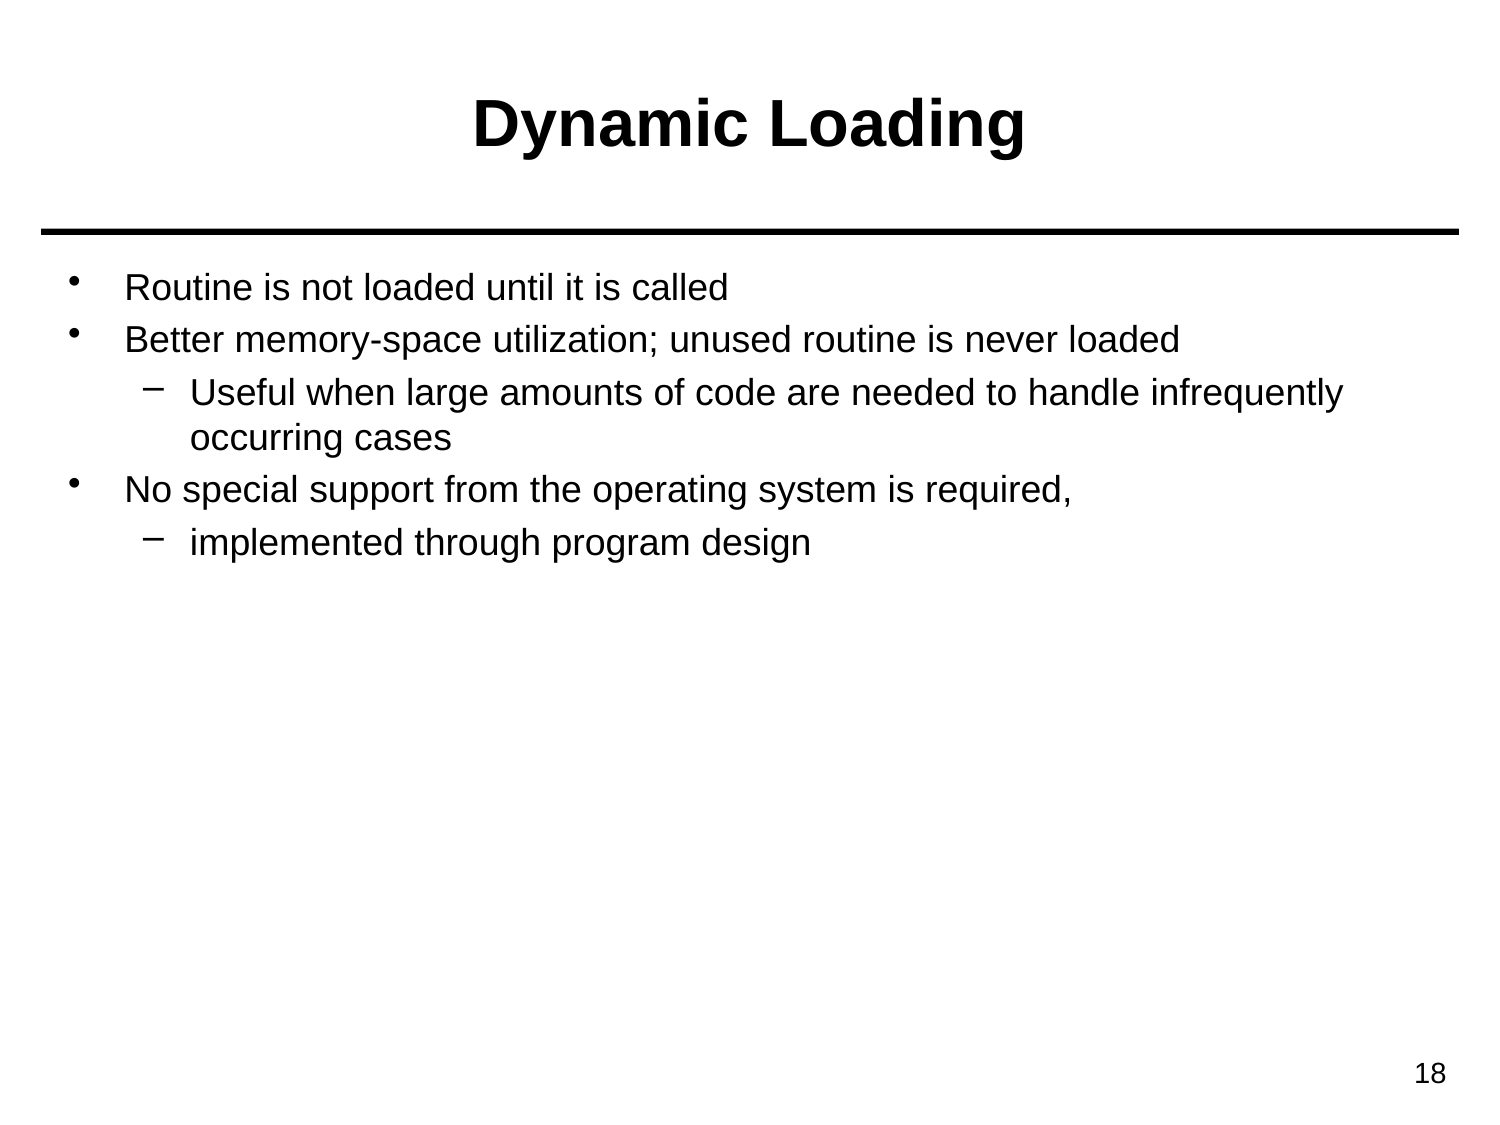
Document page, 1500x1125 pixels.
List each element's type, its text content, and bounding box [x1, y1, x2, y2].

slide_number 18 [1305, 1046, 1462, 1098]
list Routine is not loaded until it is called Better memory-space utilization; unused routine is never loaded Useful when large amounts of code are needed to handle infrequently occurring cases No special support from the operating system is required, implemented through program design [53, 255, 1447, 1024]
title Dynamic Loading [53, 26, 1447, 214]
